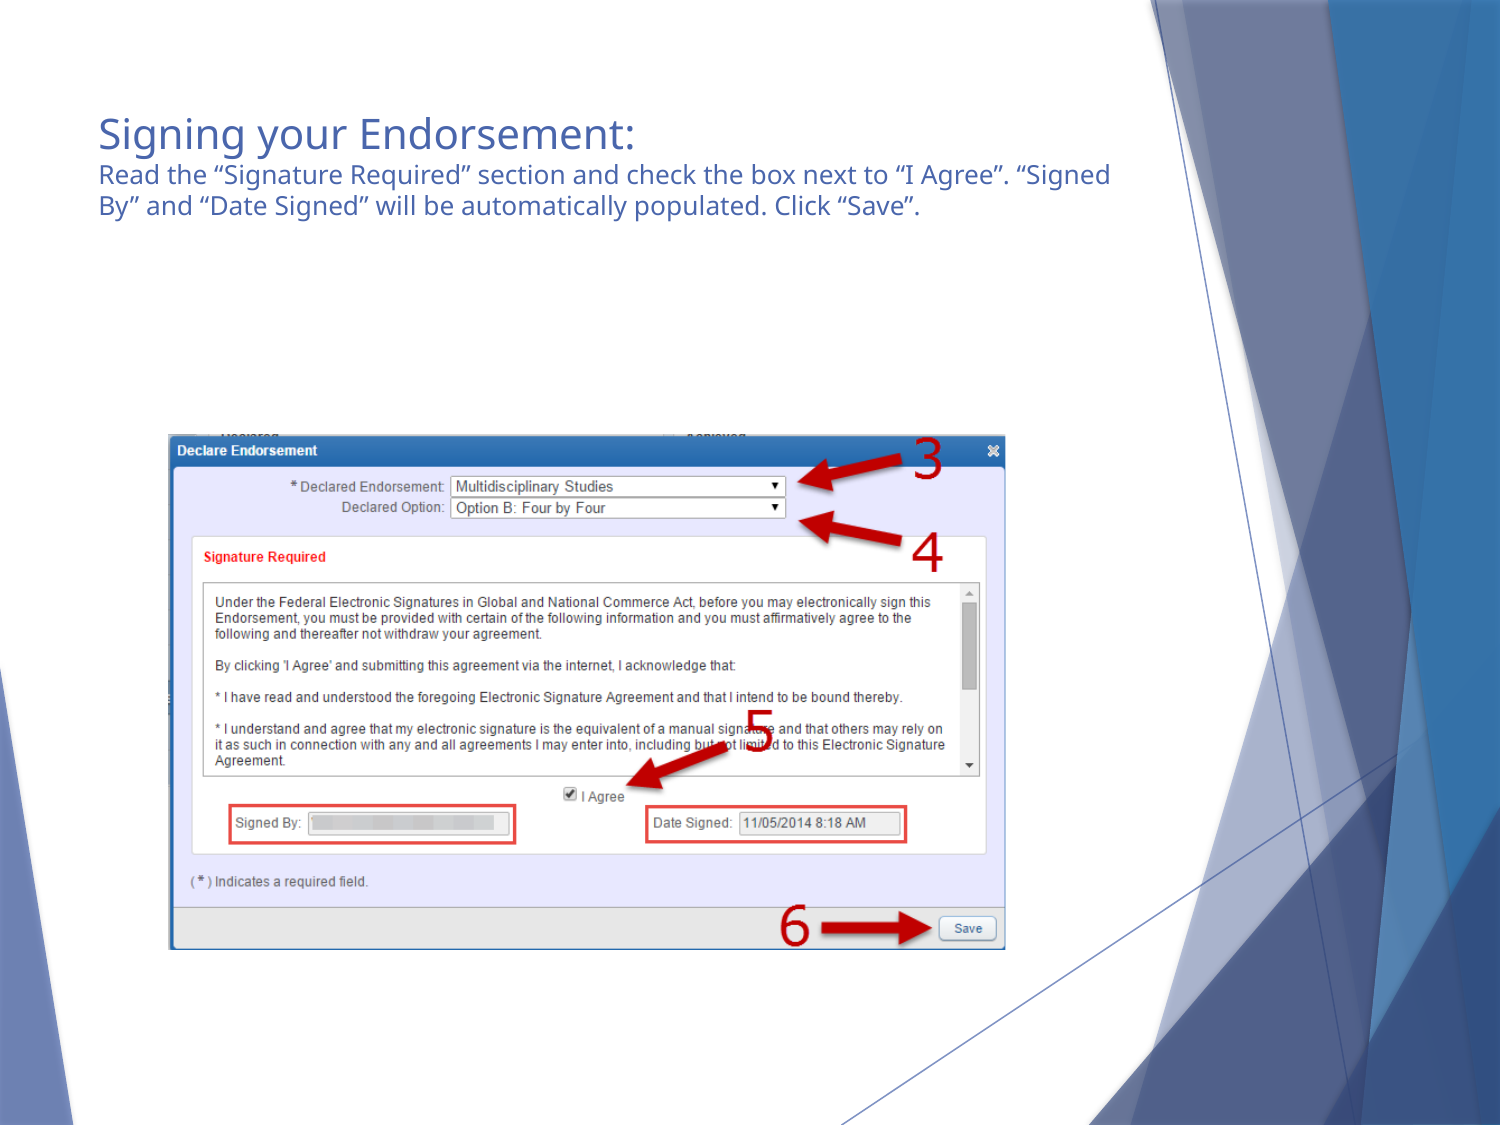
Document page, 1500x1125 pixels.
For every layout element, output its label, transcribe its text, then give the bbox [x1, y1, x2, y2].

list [167, 433, 1006, 951]
title Signing your Endorsement: Read the “Signature Required” section and check the box next to “I Agree”. “Signed By” and “Date Signed” will be automatically populated. Click “Save”. [83, 99, 1141, 363]
